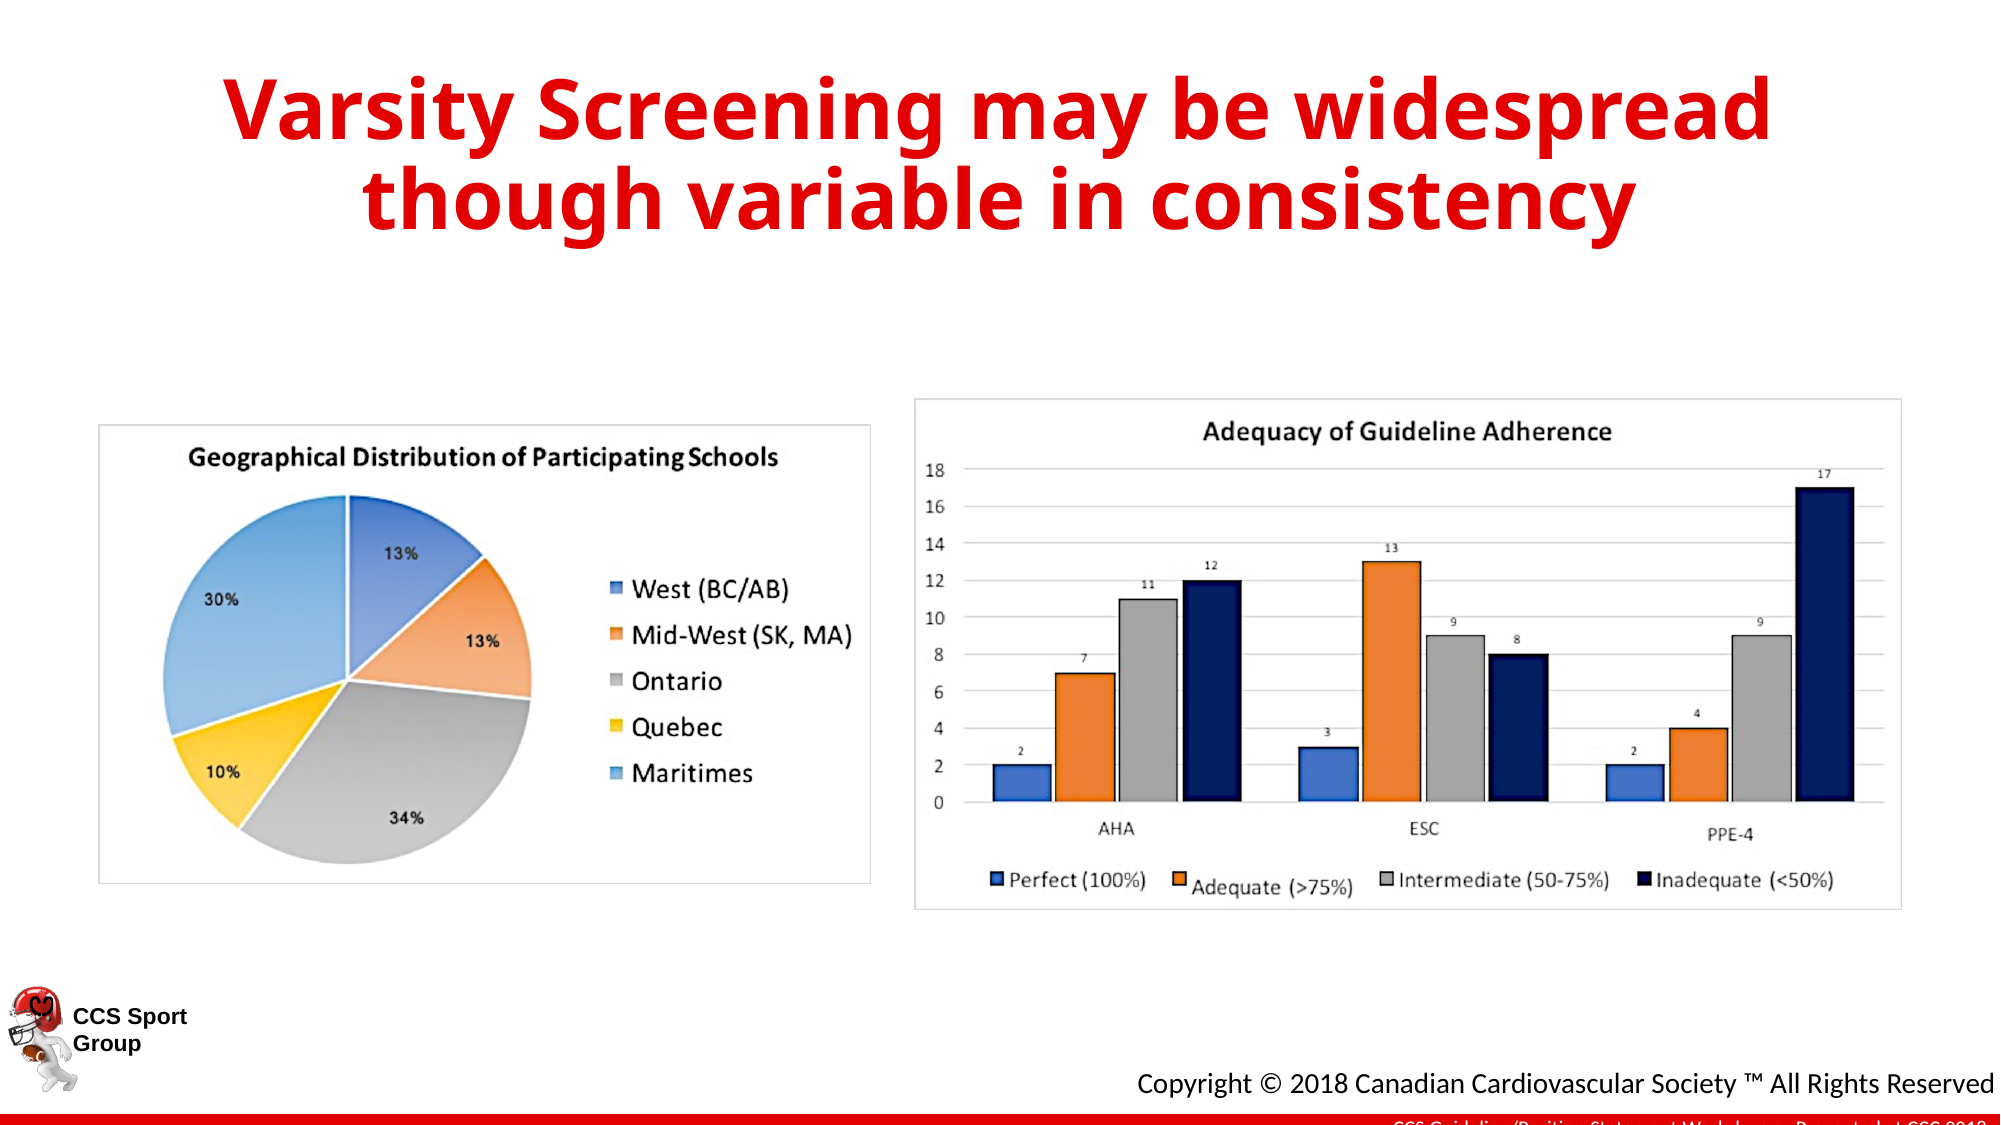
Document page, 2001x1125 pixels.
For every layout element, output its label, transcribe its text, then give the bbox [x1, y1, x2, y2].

text_box Varsity Screening may be widespread though variable in consistency [137, 59, 1863, 278]
picture [0, 978, 96, 1103]
picture [97, 424, 871, 884]
picture [914, 398, 1902, 910]
